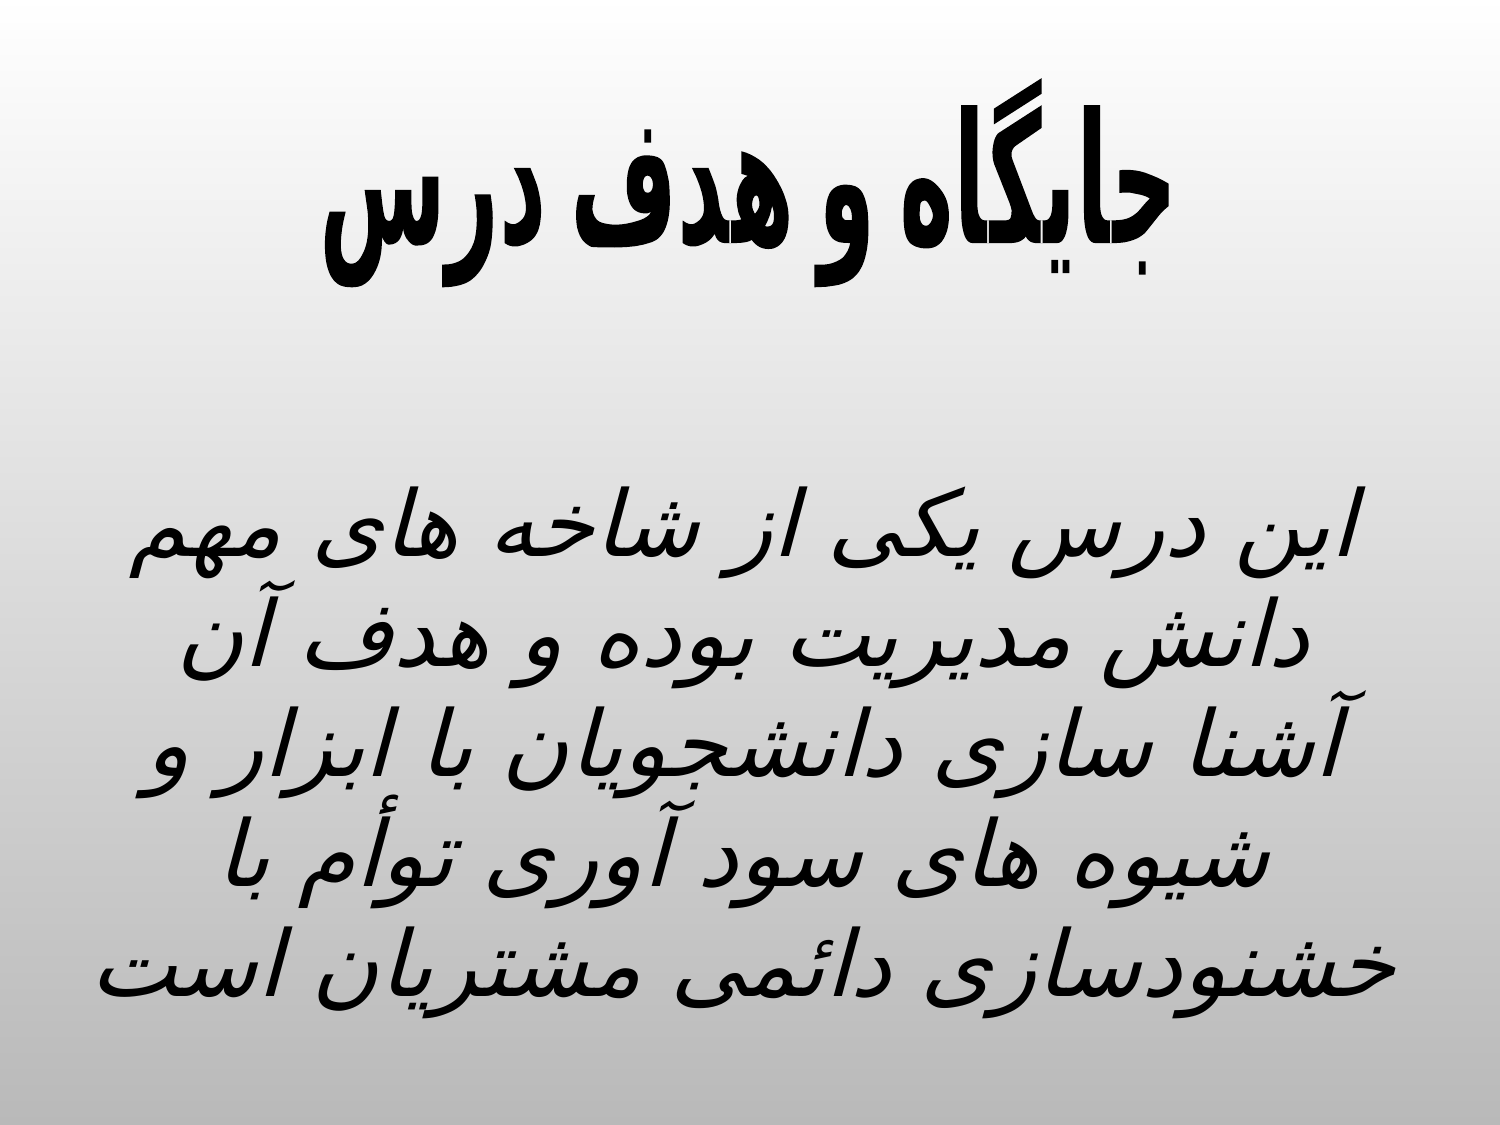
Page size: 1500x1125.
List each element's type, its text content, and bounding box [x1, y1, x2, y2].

text_box این درس یکی از شاخه های مهم دانش مدیریت بوده و هدف آن آشنا سازی دانشجویان با ابزار و شیوه های سود آوری توأم با خشنودسازی دائمی مشتریان است [74, 457, 1413, 1023]
